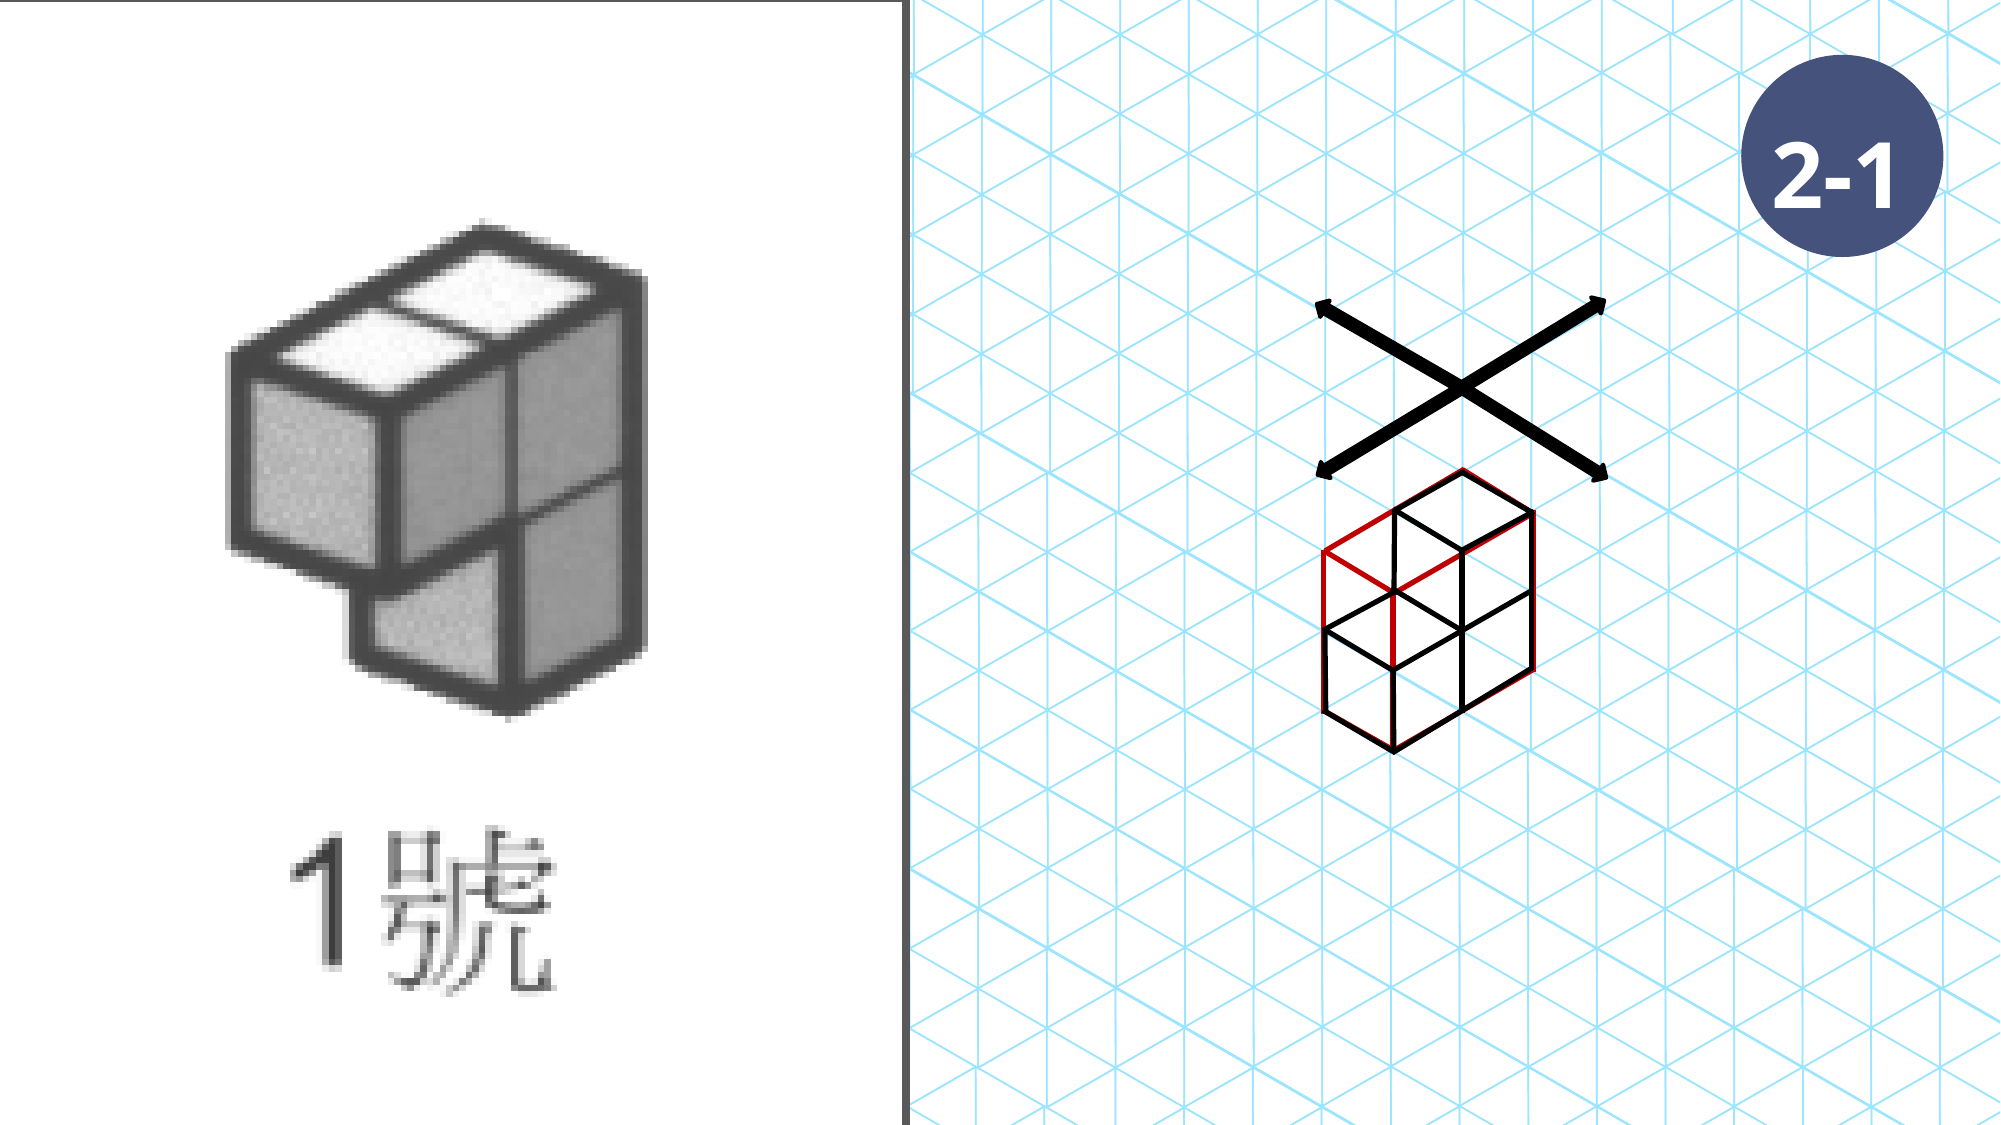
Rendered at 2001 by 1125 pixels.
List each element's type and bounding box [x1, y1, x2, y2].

text_box [1314, 298, 1461, 393]
text_box [1457, 381, 1609, 483]
text_box [1454, 295, 1607, 391]
text_box [1322, 470, 1539, 753]
text_box [1315, 388, 1462, 477]
text_box [0, 0, 907, 1125]
text_box [1740, 54, 1957, 258]
